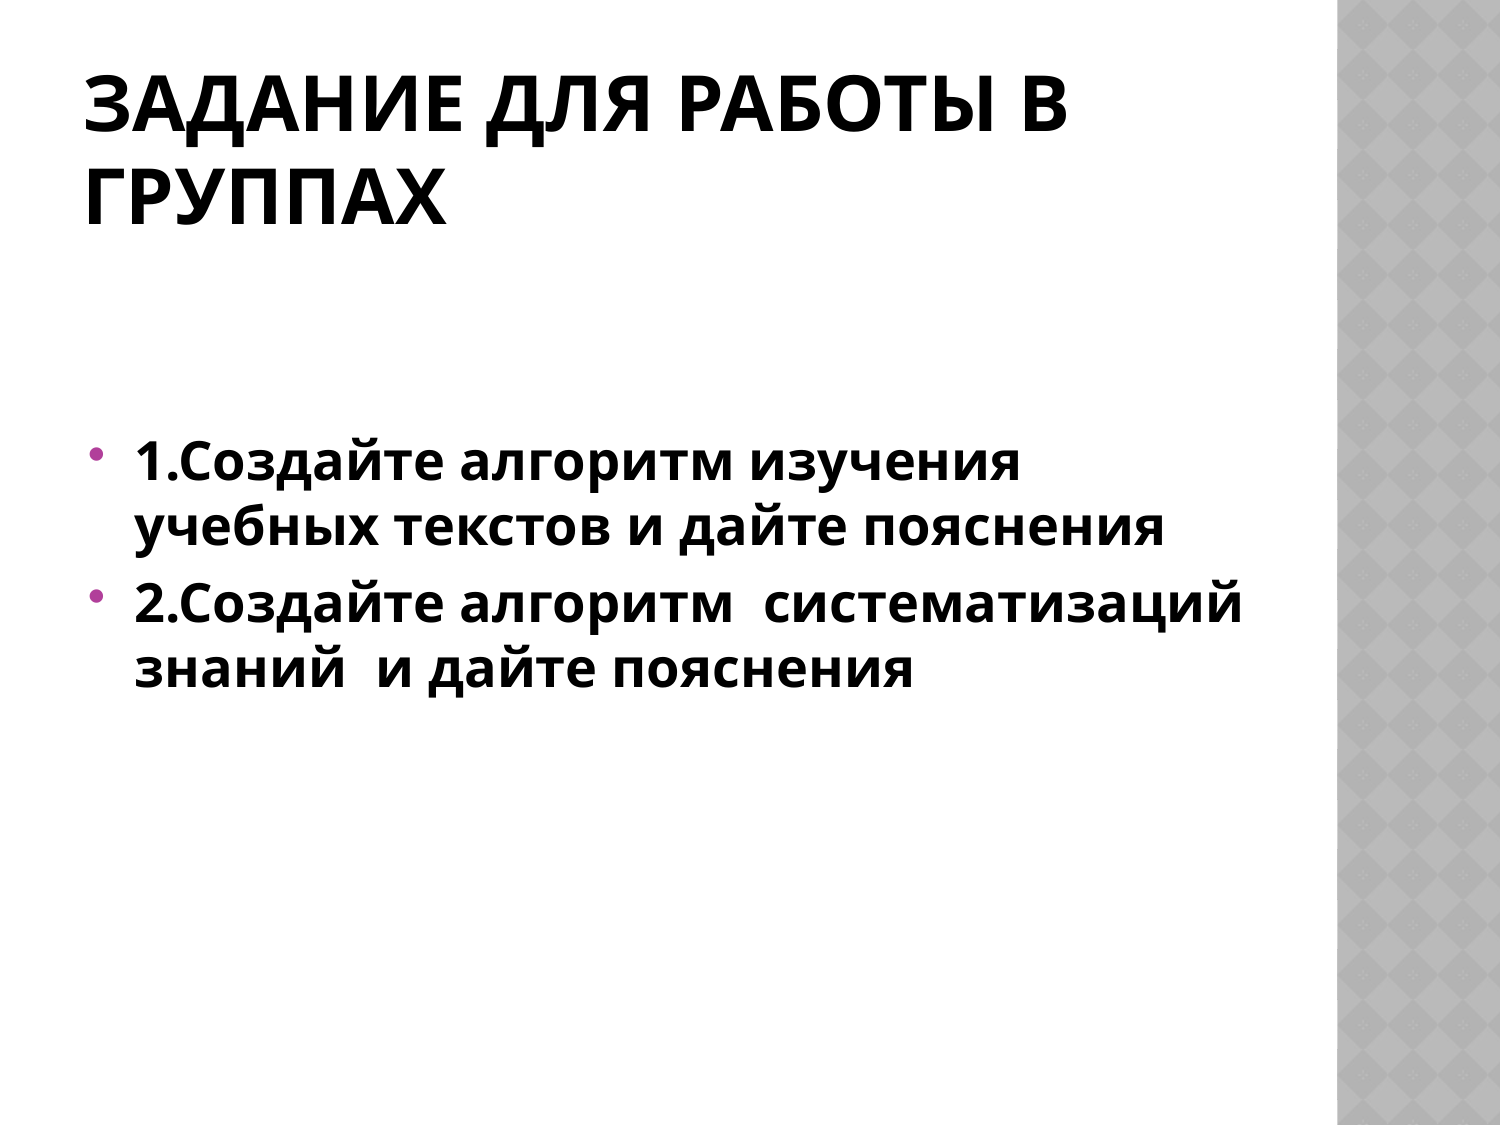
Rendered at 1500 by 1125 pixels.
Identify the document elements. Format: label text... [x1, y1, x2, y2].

title Задание для работы в группах [75, 52, 1263, 240]
list 1.Создайте алгоритм изучения учебных текстов и дайте пояснения 2.Создайте алгоритм систематизаций знаний и дайте пояснения [75, 264, 1263, 1059]
